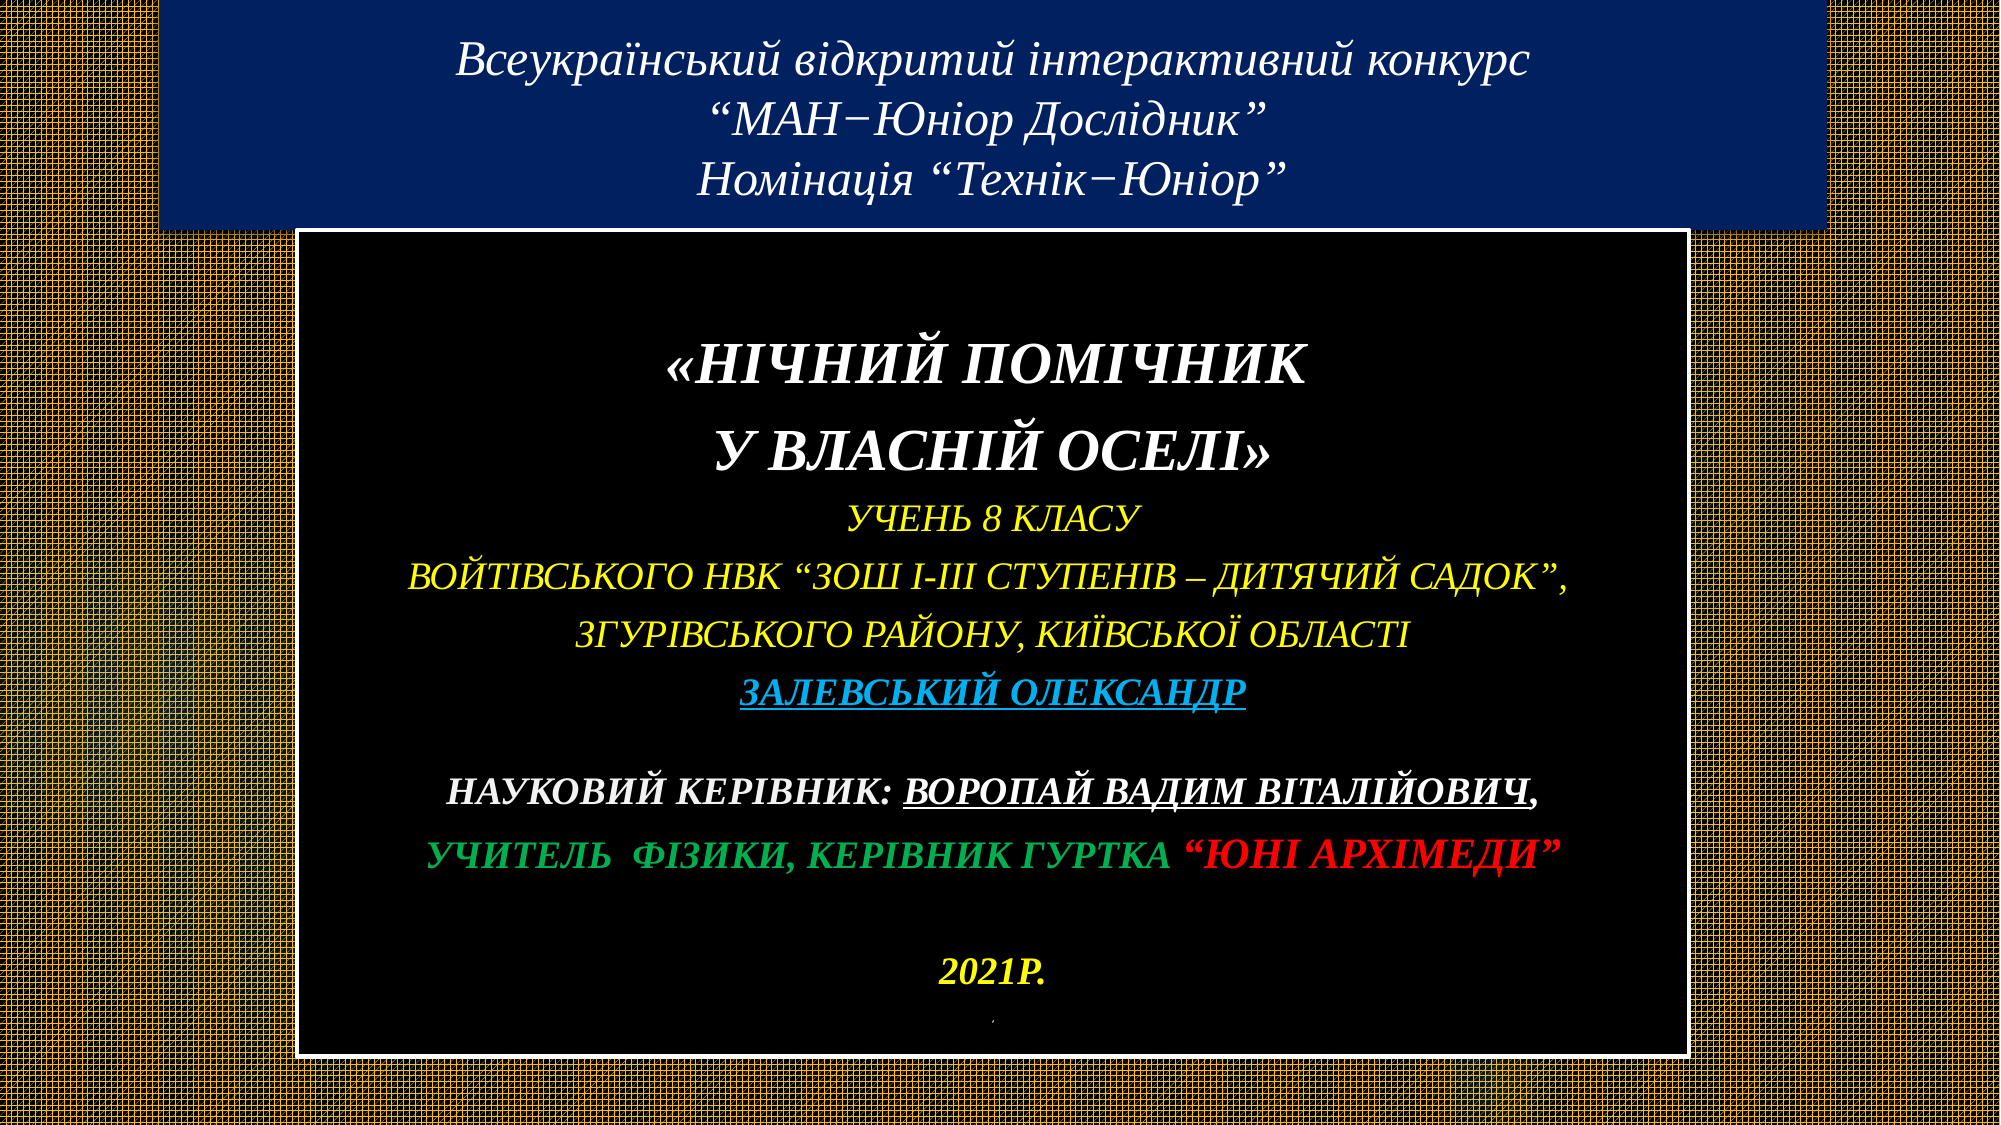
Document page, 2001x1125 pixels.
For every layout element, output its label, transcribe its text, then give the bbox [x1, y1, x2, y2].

text_box «НІЧНИЙ ПОМІЧНИК У ВЛАСНІЙ ОСЕЛІ» учень 8 класу Войтівського НВК “ЗОШ І-ІІІ ступенів – дитячий садок”, Згурівського району, Київської області Залевський Олександр Науковий керівник: Воропай Вадим Віталійович, учитель фізики, керівник гуртка “Юні Архімеди” 2021р. ‘ [295, 228, 1691, 1059]
picture [0, 437, 663, 1125]
picture [1412, 1059, 1576, 1125]
title Всеукраїнський відкритий інтерактивний конкурс “МАН−Юніор Дослідник” Номінація “Технік−Юніор” [159, 0, 1827, 230]
